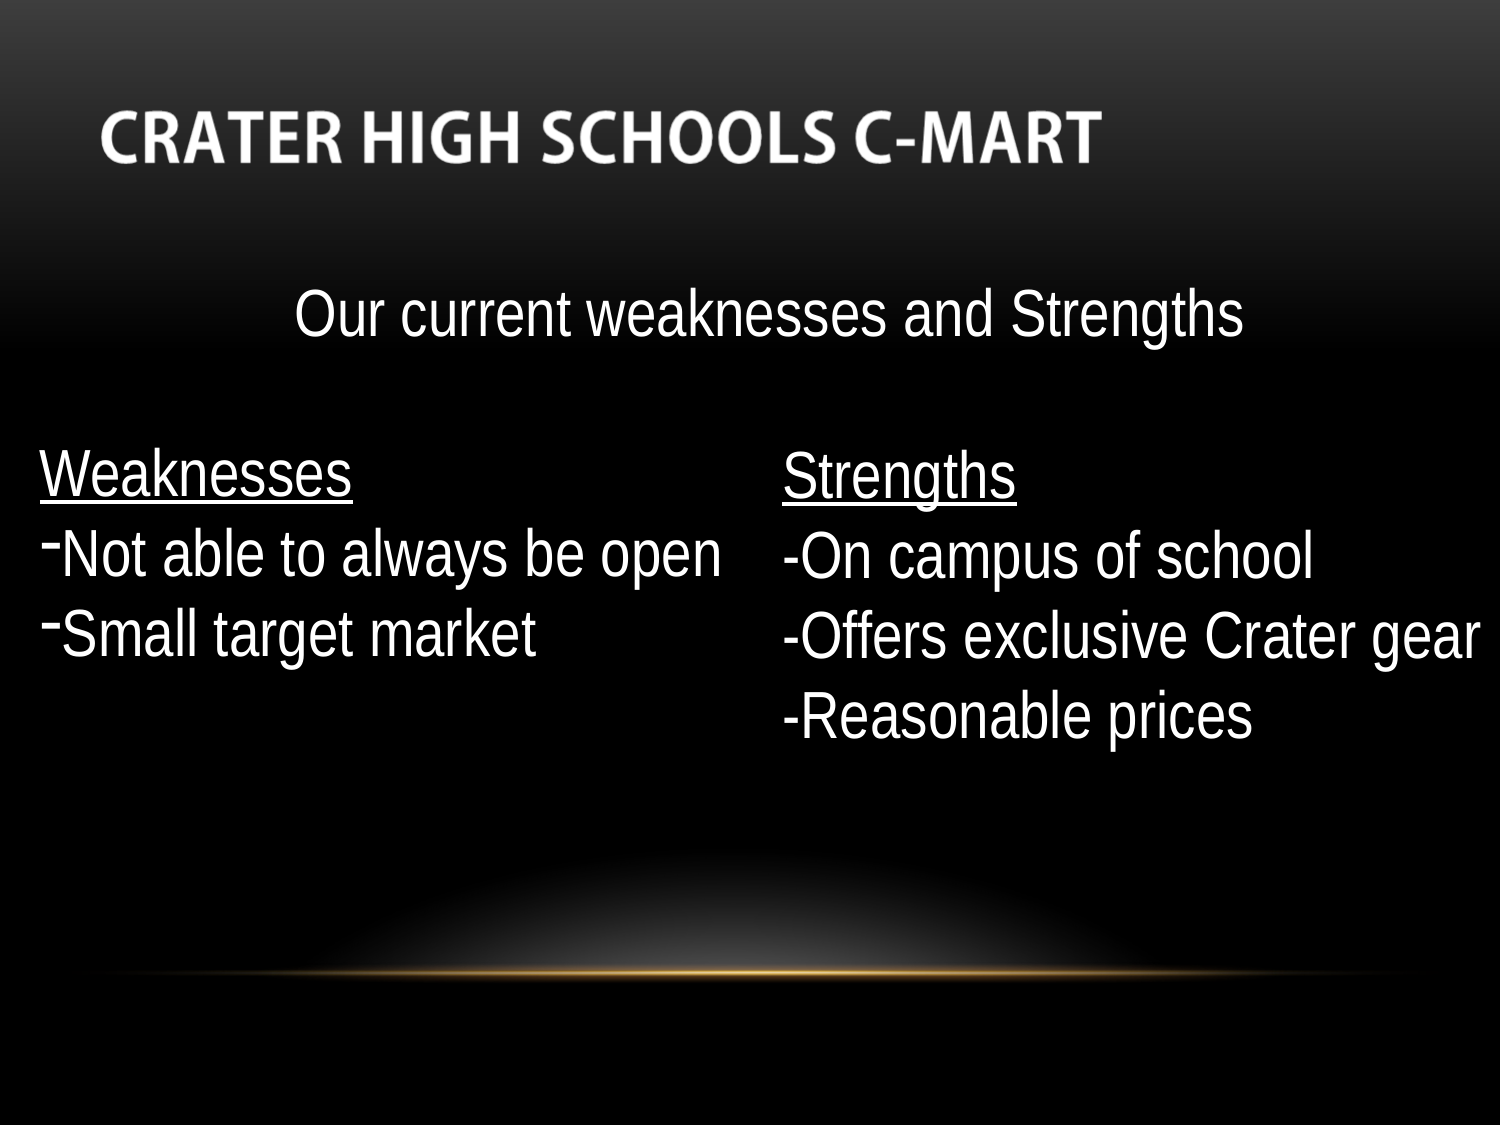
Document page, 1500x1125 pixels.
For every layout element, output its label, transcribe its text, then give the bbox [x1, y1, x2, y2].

text_box Strengths -On campus of school -Offers exclusive Crater gear -Reasonable prices [767, 424, 1498, 759]
picture [0, 0, 1500, 1125]
text_box Our current weaknesses and Strengths Weaknesses Not able to always be open Small target market [24, 262, 1470, 837]
